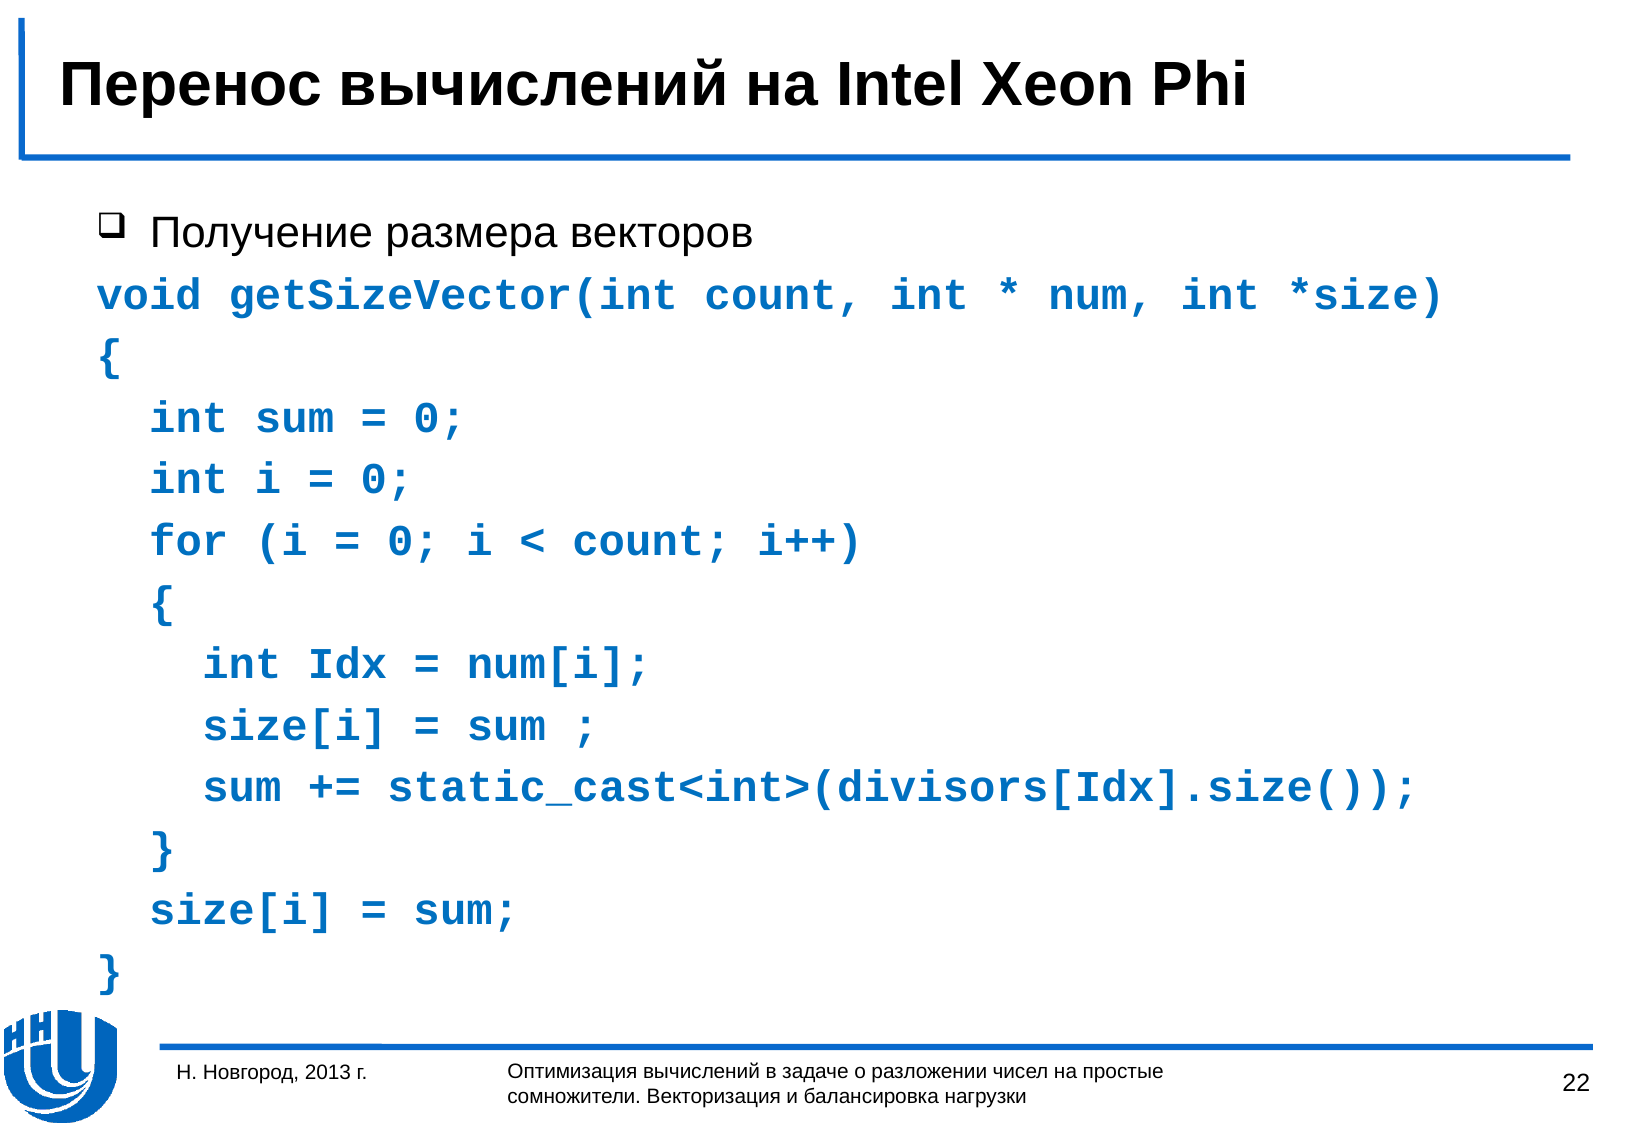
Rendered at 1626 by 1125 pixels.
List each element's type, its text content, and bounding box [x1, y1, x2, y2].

list Получение размера векторов void getSizeVector(int count, int * num, int *size) { int sum = 0; int i = 0; for (i = 0; i < count; i++) { int Idx = num[i]; size[i] = sum ; sum += static_cast<int>(divisors[Idx].size()); } size[i] = sum; } [81, 196, 1544, 1012]
title Перенос вычислений на Intel Xeon Phi [44, 34, 1535, 127]
picture [4, 1010, 117, 1123]
